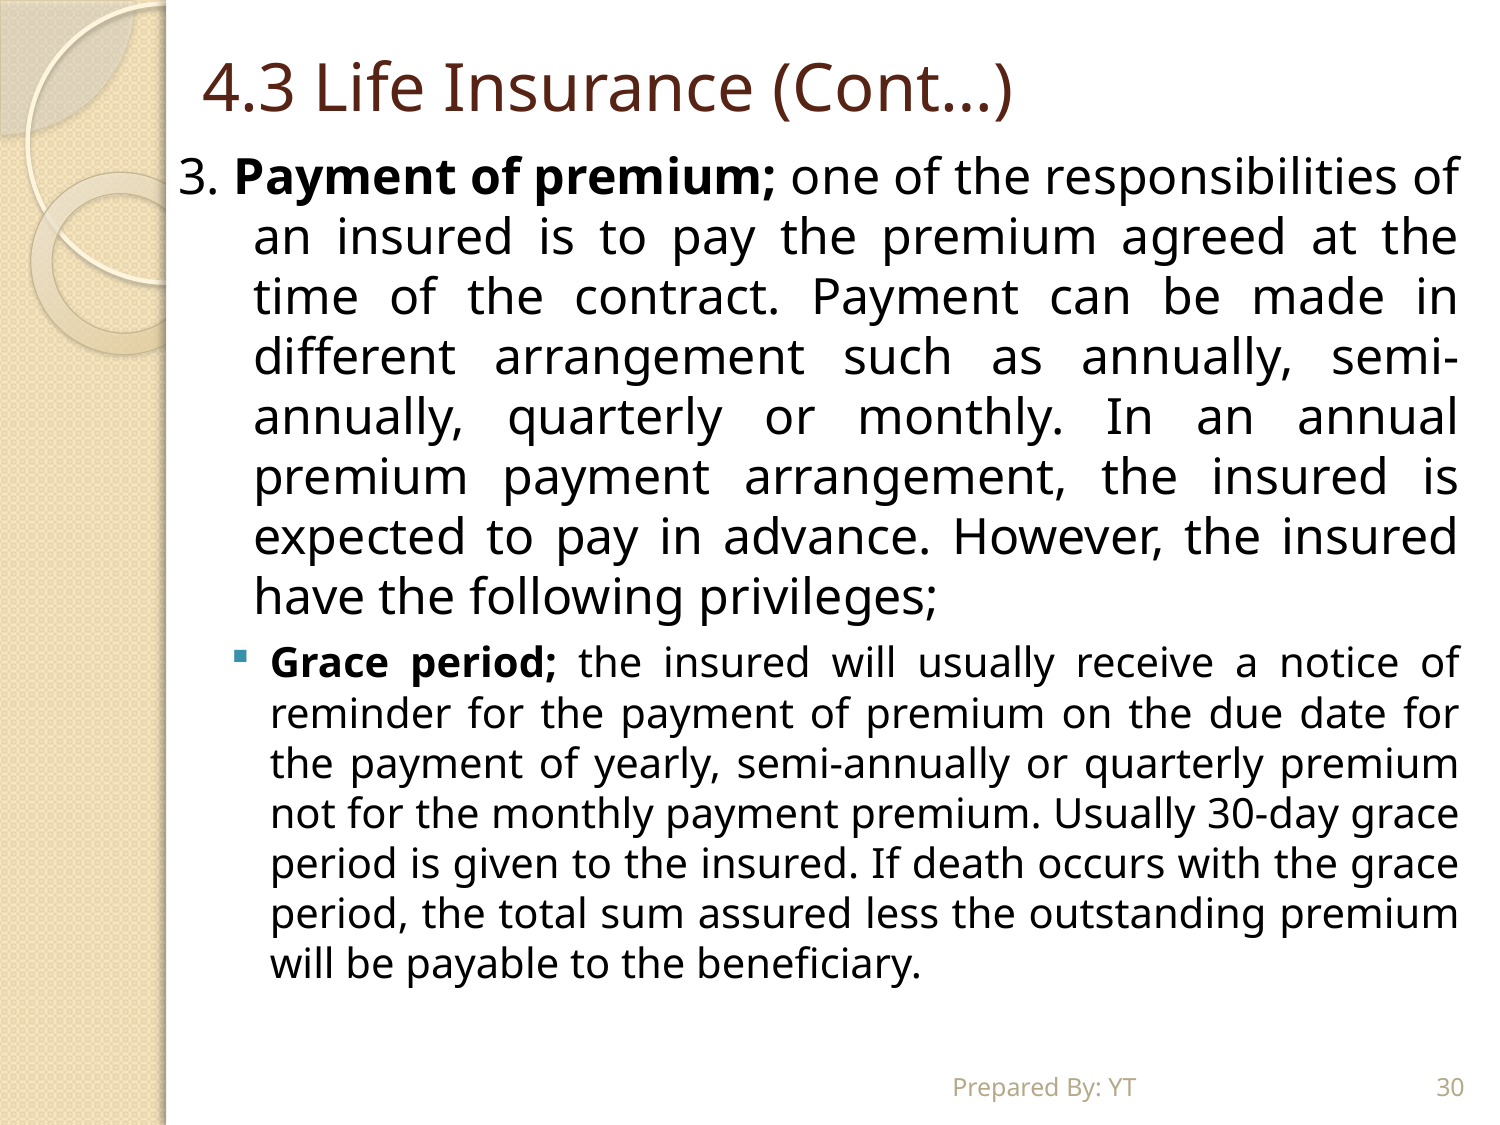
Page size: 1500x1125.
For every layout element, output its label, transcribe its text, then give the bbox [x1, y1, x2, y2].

slide_number 30 [1413, 1034, 1488, 1113]
list 3. Payment of premium; one of the responsibilities of an insured is to pay the premium agreed at the time of the contract. Payment can be made in different arrangement such as annually, semi-annually, quarterly or monthly. In an annual premium payment arrangement, the insured is expected to pay in advance. However, the insured have the following privileges; Grace period; the insured will usually receive a notice of reminder for the payment of premium on the due date for the payment of yearly, semi-annually or quarterly premium not for the monthly payment premium. Usually 30-day grace period is given to the insured. If death occurs with the grace period, the total sum assured less the outstanding premium will be payable to the beneficiary. [150, 137, 1475, 1025]
footer Prepared By: YT [937, 1034, 1413, 1113]
title 4.3 Life Insurance (Cont…) [187, 45, 1466, 125]
